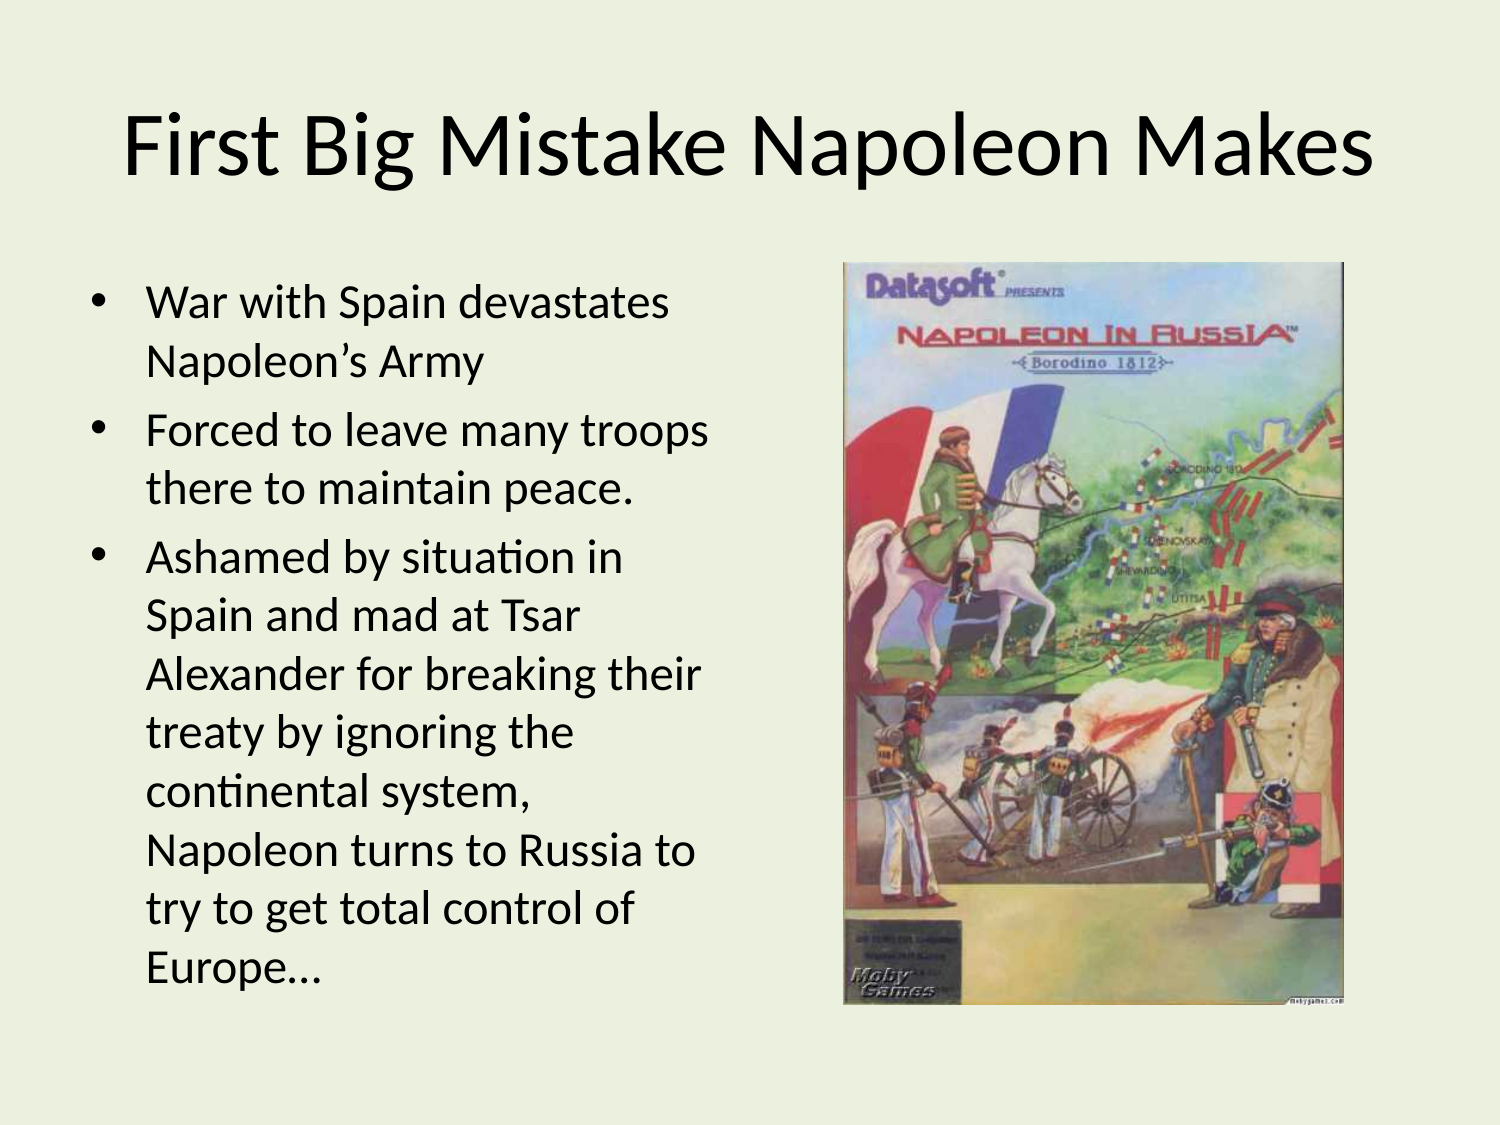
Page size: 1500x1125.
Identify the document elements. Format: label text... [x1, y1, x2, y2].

list War with Spain devastates Napoleon’s Army Forced to leave many troops there to maintain peace. Ashamed by situation in Spain and mad at Tsar Alexander for breaking their treaty by ignoring the continental system, Napoleon turns to Russia to try to get total control of Europe… [75, 262, 738, 1005]
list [762, 262, 1426, 1006]
title First Big Mistake Napoleon Makes [75, 45, 1425, 233]
